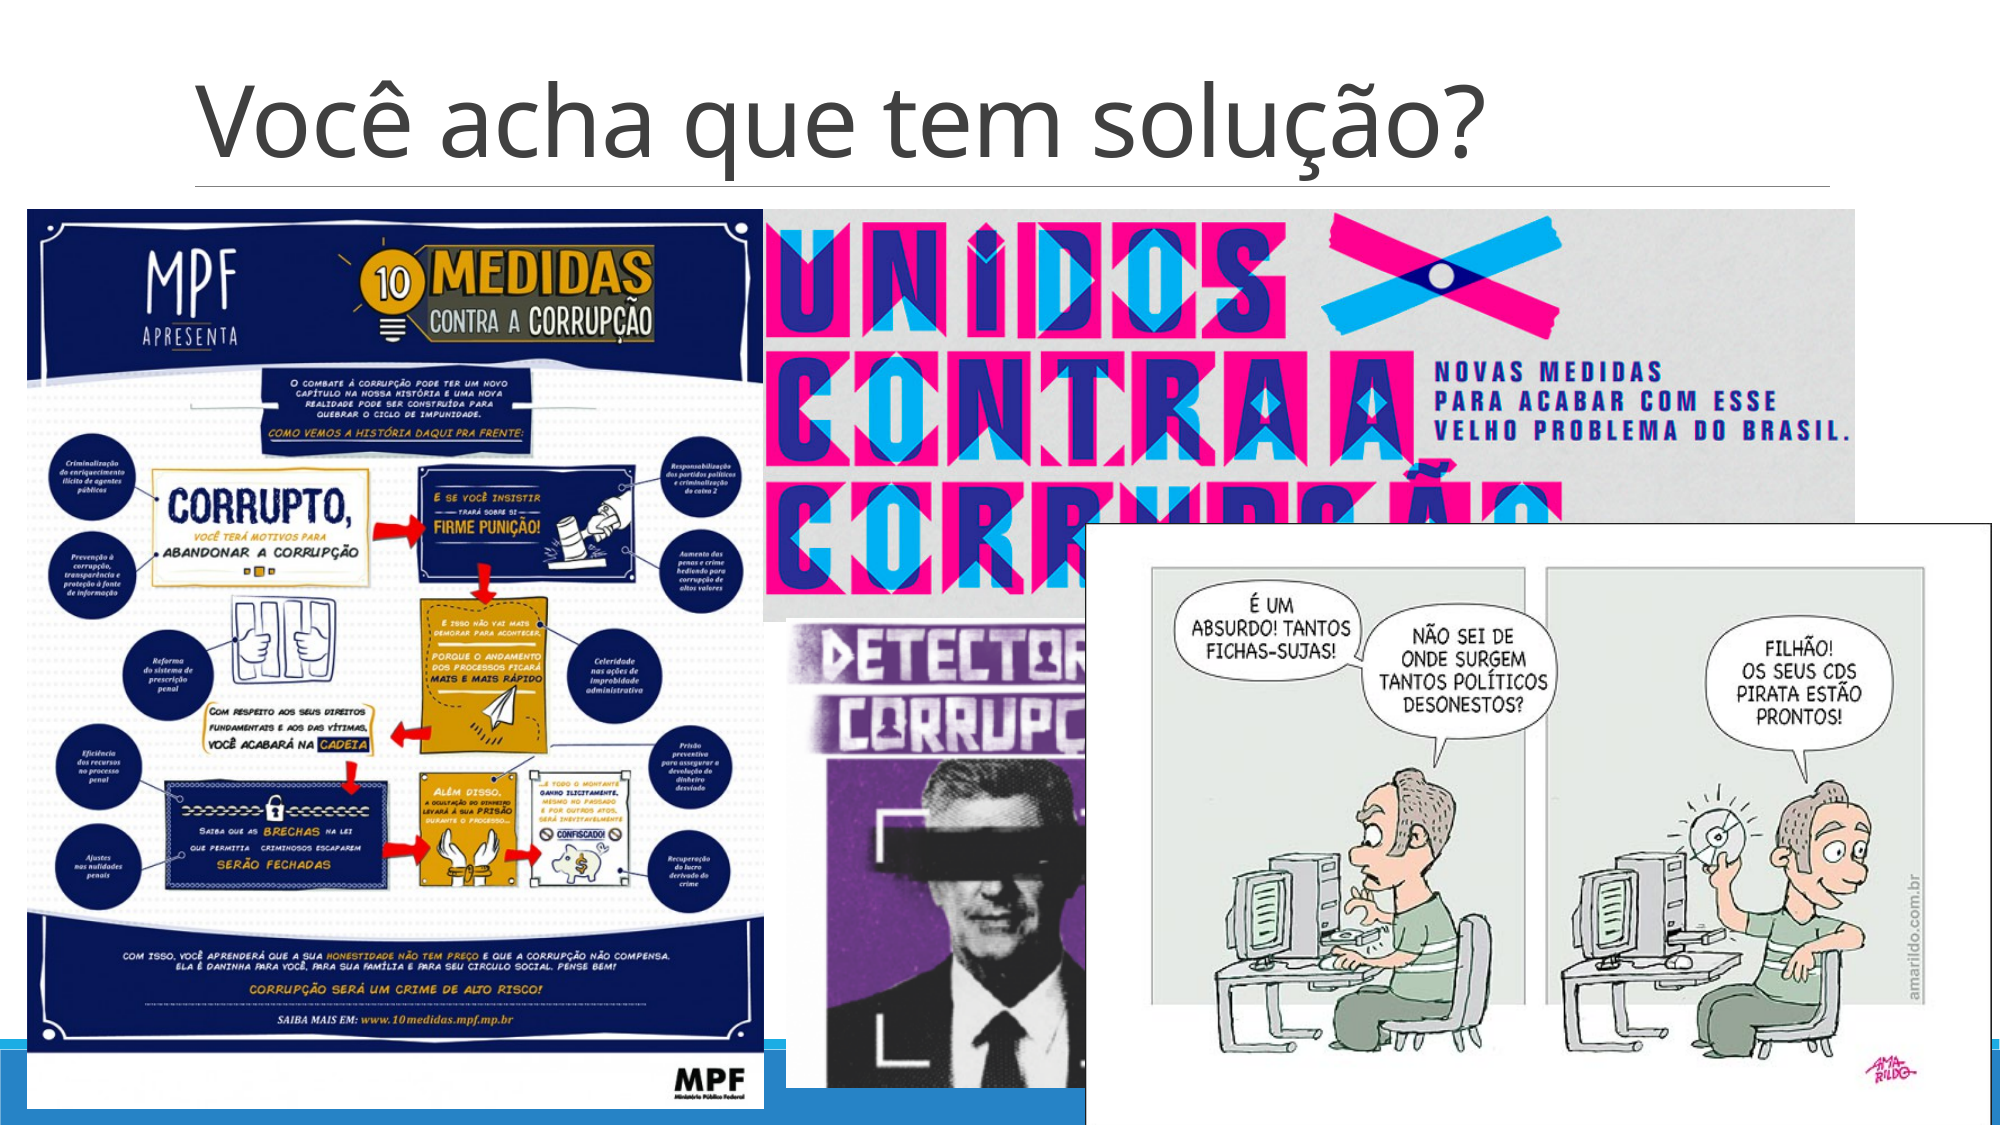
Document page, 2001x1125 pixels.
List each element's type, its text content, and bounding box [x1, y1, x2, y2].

picture [26, 208, 1993, 1125]
title Você acha que tem solução? [180, 16, 1830, 186]
